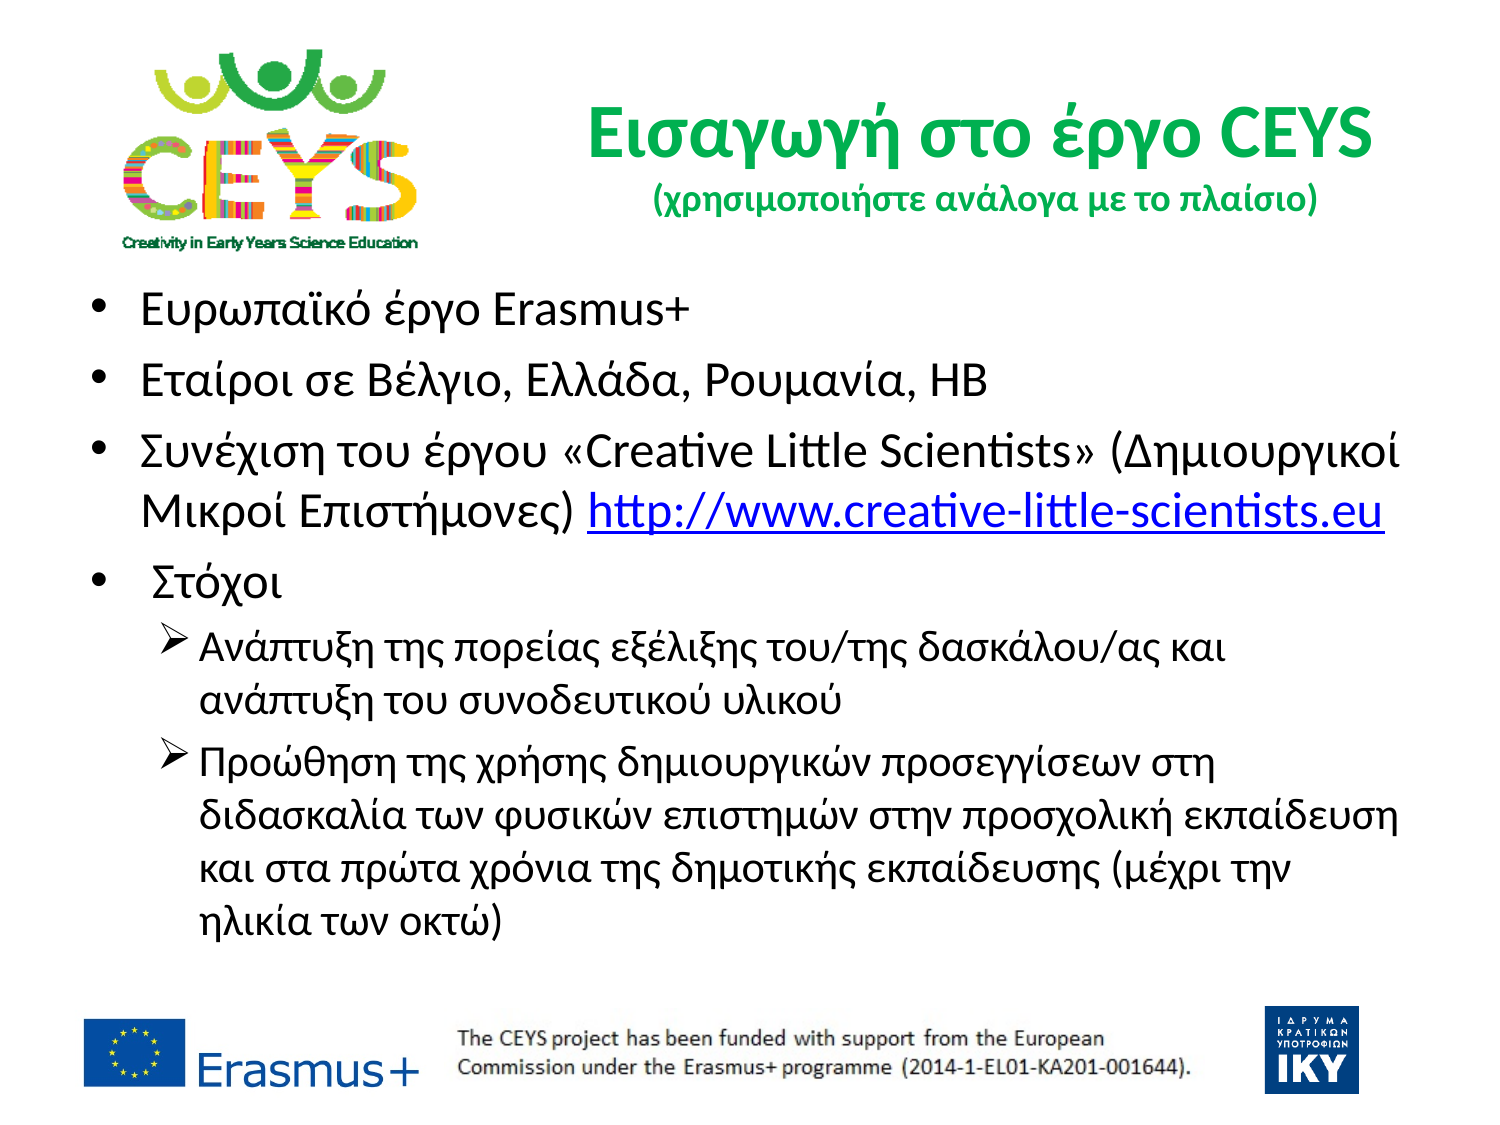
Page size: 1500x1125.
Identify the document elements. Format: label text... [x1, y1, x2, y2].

list Ευρωπαϊκό έργο Erasmus+ Εταίροι σε Βέλγιο, Ελλάδα, Ρουμανία, ΗΒ Συνέχιση του έργου «Creative Little Scientists» (Δημιουργικοί Μικροί Επιστήμονες) http://www.creative-little-scientists.eu Στόχοι Ανάπτυξη της πορείας εξέλιξης του/της δασκάλου/ας και ανάπτυξη του συνοδευτικού υλικού Προώθηση της χρήσης δημιουργικών προσεγγίσεων στη διδασκαλία των φυσικών επιστημών στην προσχολική εκπαίδευση και στα πρώτα χρόνια της δημοτικής εκπαίδευσης (μέχρι την ηλικία των οκτώ) [75, 267, 1424, 965]
picture [444, 1008, 1205, 1097]
picture [1264, 1005, 1359, 1094]
text_box [24, 24, 1500, 100]
title Εισαγωγή στο έργο CEYS (χρησιμοποιήστε ανάλογα με το πλαίσιο) [537, 100, 1425, 256]
picture [64, 999, 438, 1106]
